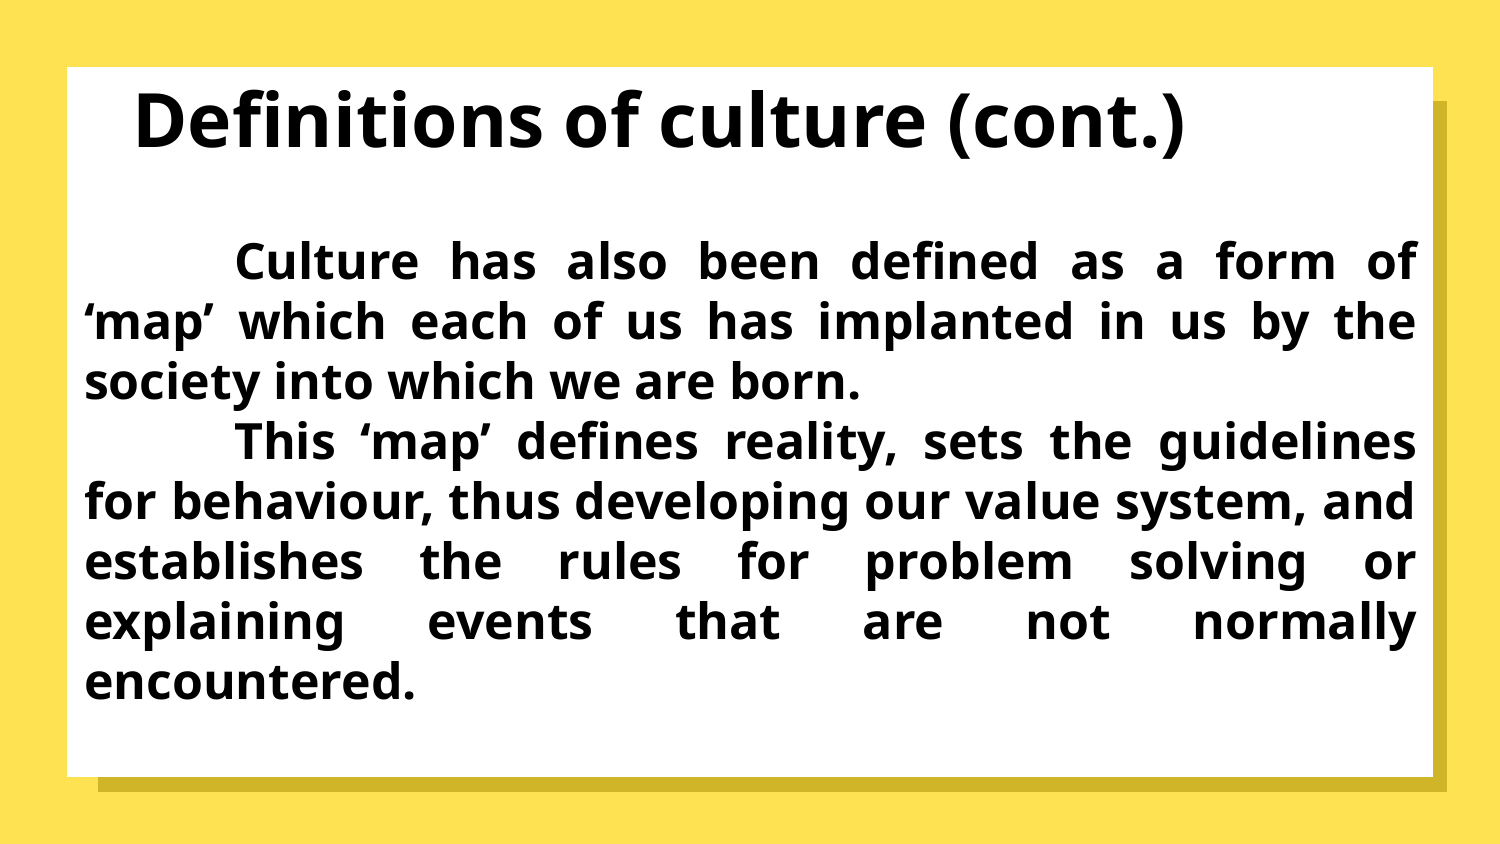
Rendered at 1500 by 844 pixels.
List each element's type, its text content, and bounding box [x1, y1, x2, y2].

text_box Culture has also been defined as a form of ‘map’ which each of us has implanted in us by the society into which we are born. This ‘map’ defines reality, sets the guidelines for behaviour, thus developing our value system, and establishes the rules for problem solving or explaining events that are not normally encountered. [69, 221, 1433, 717]
title Definitions of culture (cont.) [117, 57, 1383, 152]
